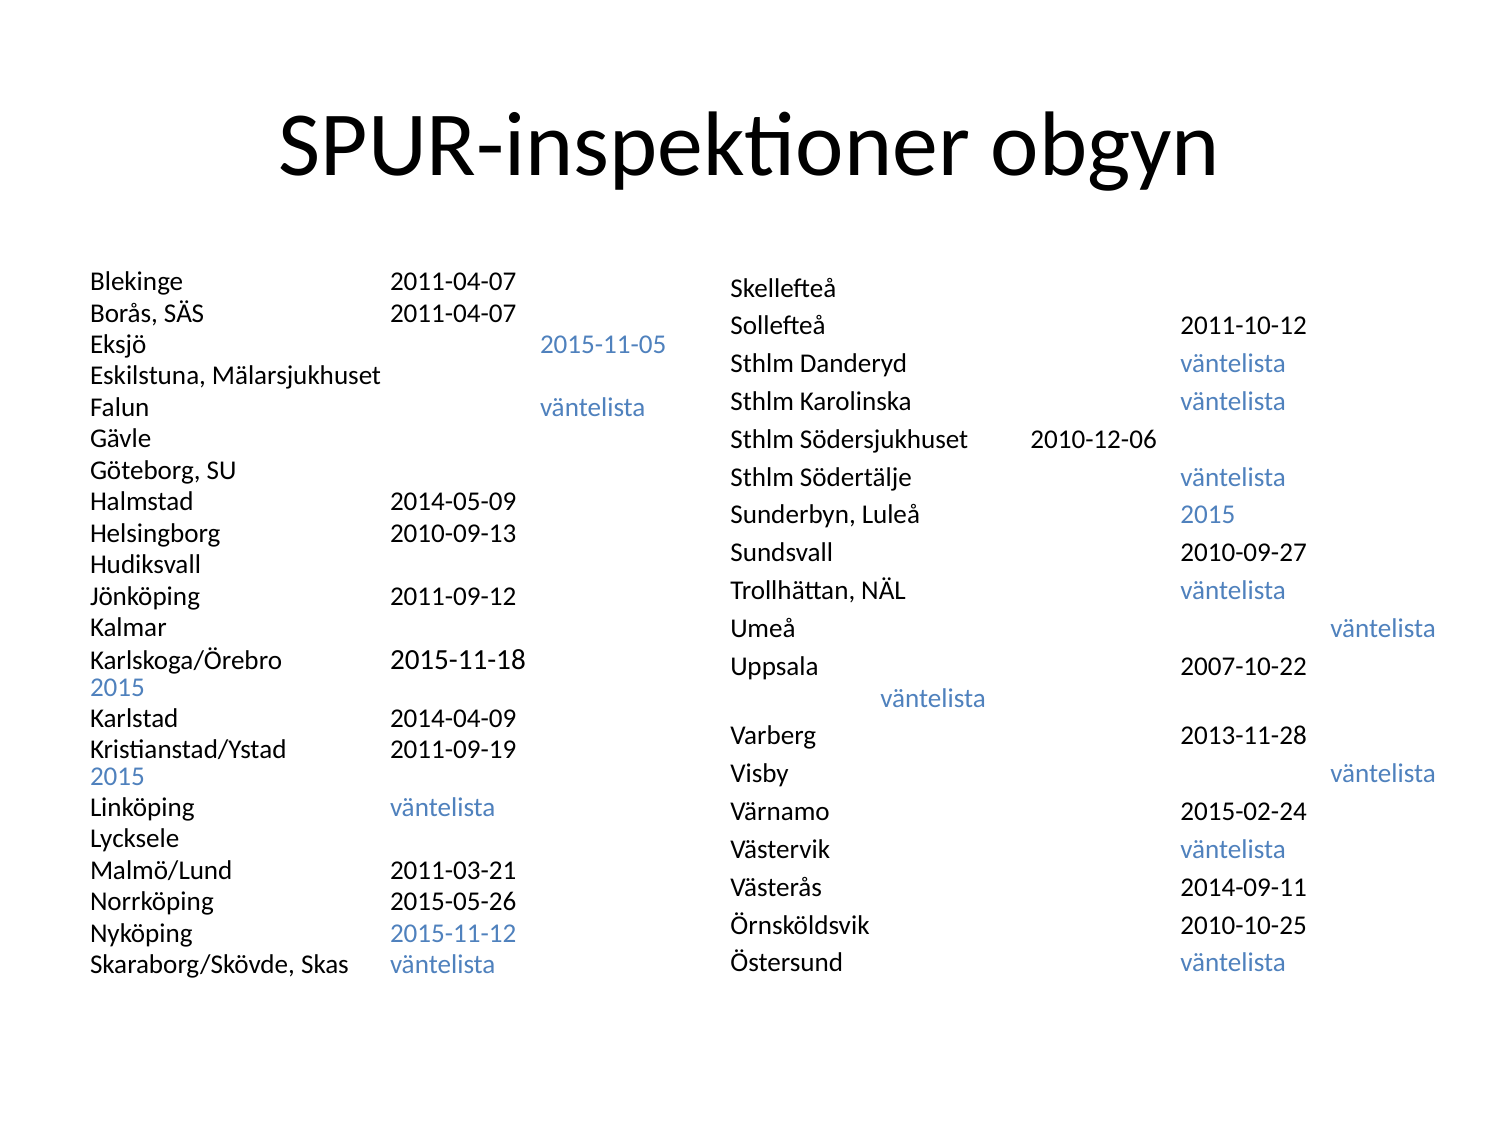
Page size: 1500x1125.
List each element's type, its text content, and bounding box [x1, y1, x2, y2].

list Skellefteå Sollefteå 2011-10-12 Sthlm Danderyd väntelista Sthlm Karolinska väntelista Sthlm Södersjukhuset 2010-12-06 Sthlm Södertälje väntelista Sunderbyn, Luleå 2015 Sundsvall 2010-09-27 Trollhättan, NÄL väntelista Umeå väntelista Uppsala 2007-10-22 väntelista Varberg 2013-11-28 Visby väntelista Värnamo 2015-02-24 Västervik väntelista Västerås 2014-09-11 Örnsköldsvik 2010-10-25 Östersund väntelista [715, 262, 1453, 1005]
title SPUR-inspektioner obgyn [75, 45, 1425, 233]
list Blekinge 2011-04-07 Borås, SÄS 2011-04-07 Eksjö 2015-11-05 Eskilstuna, Mälarsjukhuset Falun väntelista Gävle Göteborg, SU Halmstad 2014-05-09 Helsingborg 2010-09-13 Hudiksvall Jönköping 2011-09-12 Kalmar Karlskoga/Örebro 2015-11-18 2015 Karlstad 2014-04-09 Kristianstad/Ystad 2011-09-19 2015 Linköping väntelista Lycksele Malmö/Lund 2011-03-21 Norrköping 2015-05-26 Nyköping 2015-11-12 Skaraborg/Skövde, Skas väntelista [75, 262, 715, 1005]
